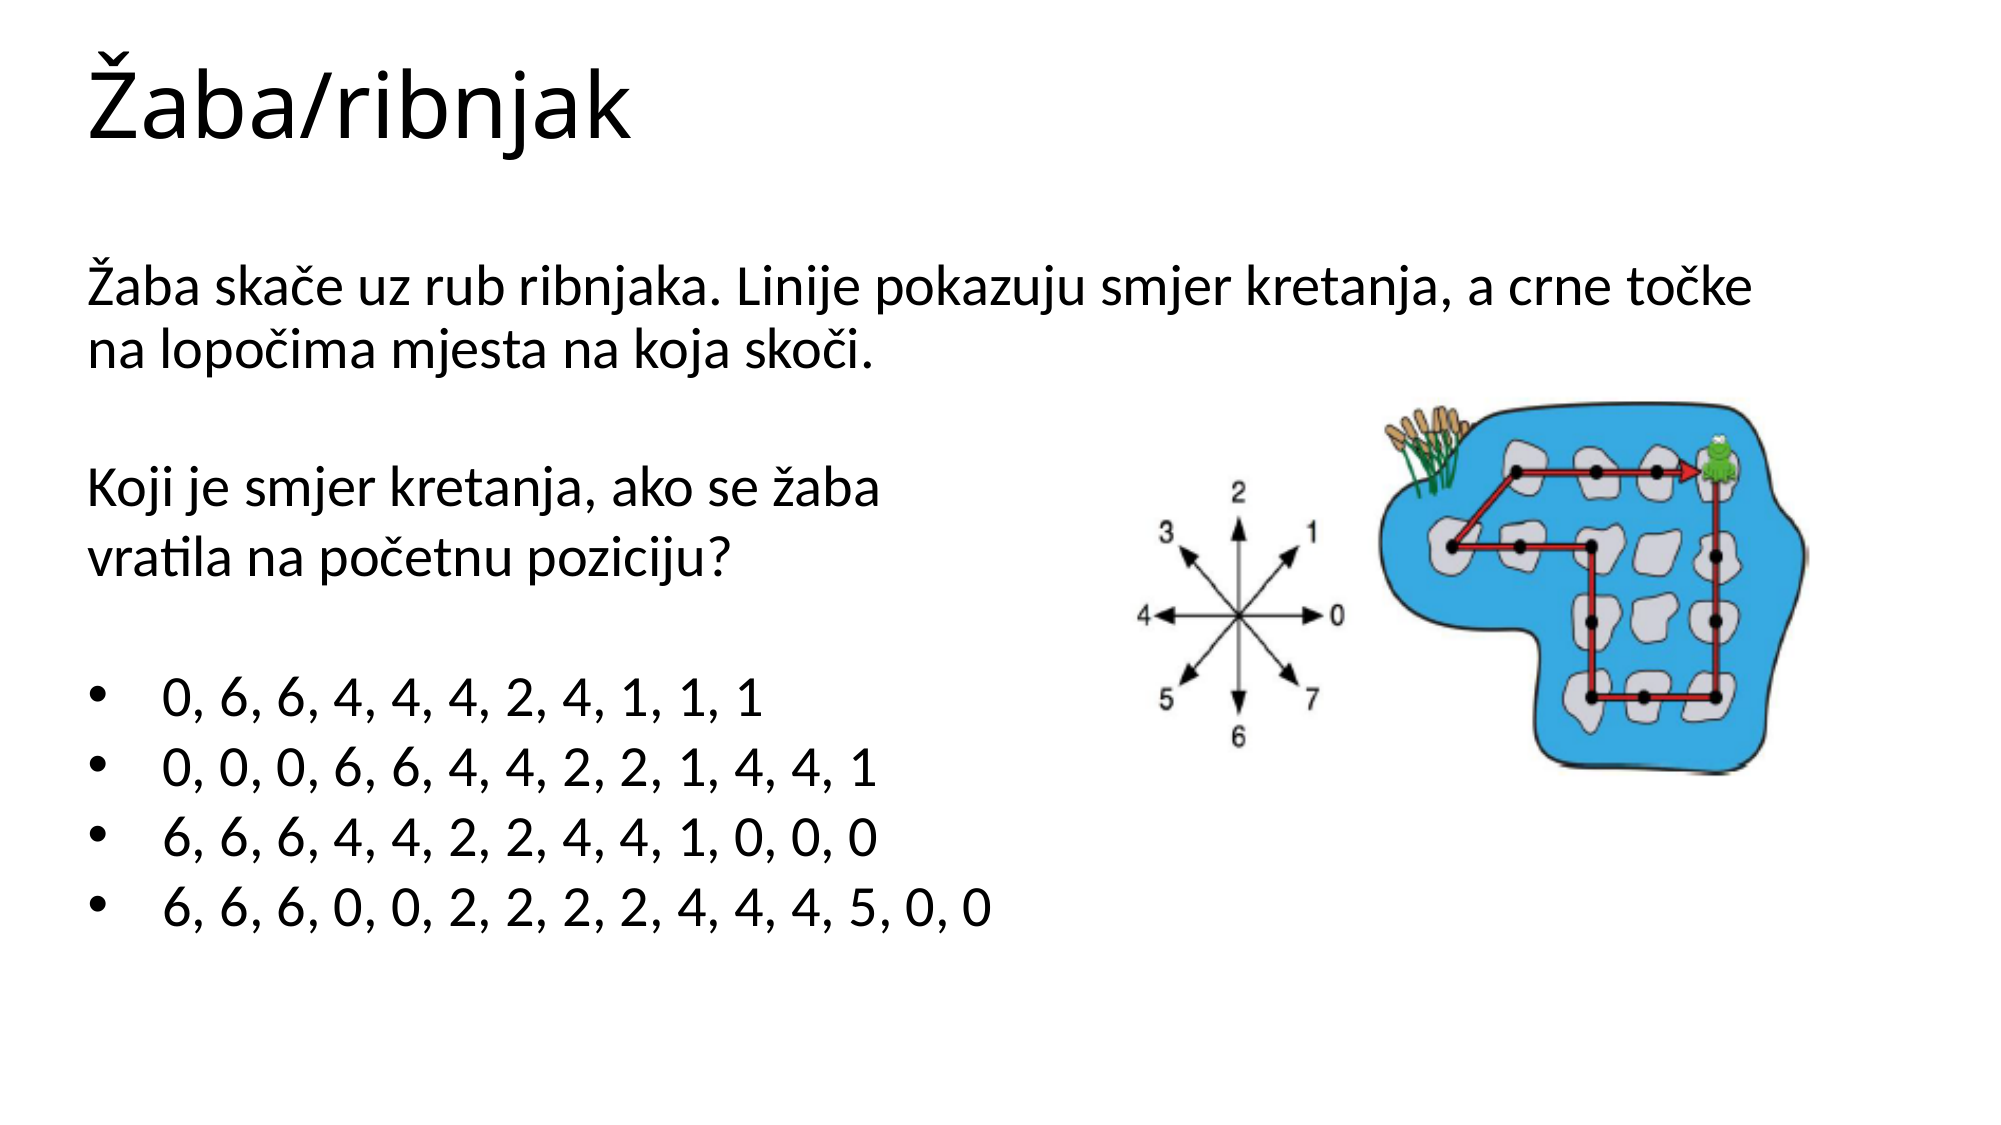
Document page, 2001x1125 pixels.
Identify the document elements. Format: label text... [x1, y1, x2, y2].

list Žaba skače uz rub ribnjaka. Linije pokazuju smjer kretanja, a crne točke na lopočima mjesta na koja skoči. [72, 247, 1798, 411]
title Žaba/ribnjak [72, 0, 1798, 218]
text_box Koji je smjer kretanja, ako se žaba vratila na početnu poziciju? 0, 6, 6, 4, 4, 4, 2, 4, 1, 1, 1 0, 0, 0, 6, 6, 4, 4, 2, 2, 1, 4, 4, 1 6, 6, 6, 4, 4, 2, 2, 4, 4, 1, 0, 0, 0 6, 6, 6, 0, 0, 2, 2, 2, 2, 4, 4, 4, 5, 0, 0 [72, 441, 1056, 1016]
picture [1119, 381, 1833, 829]
